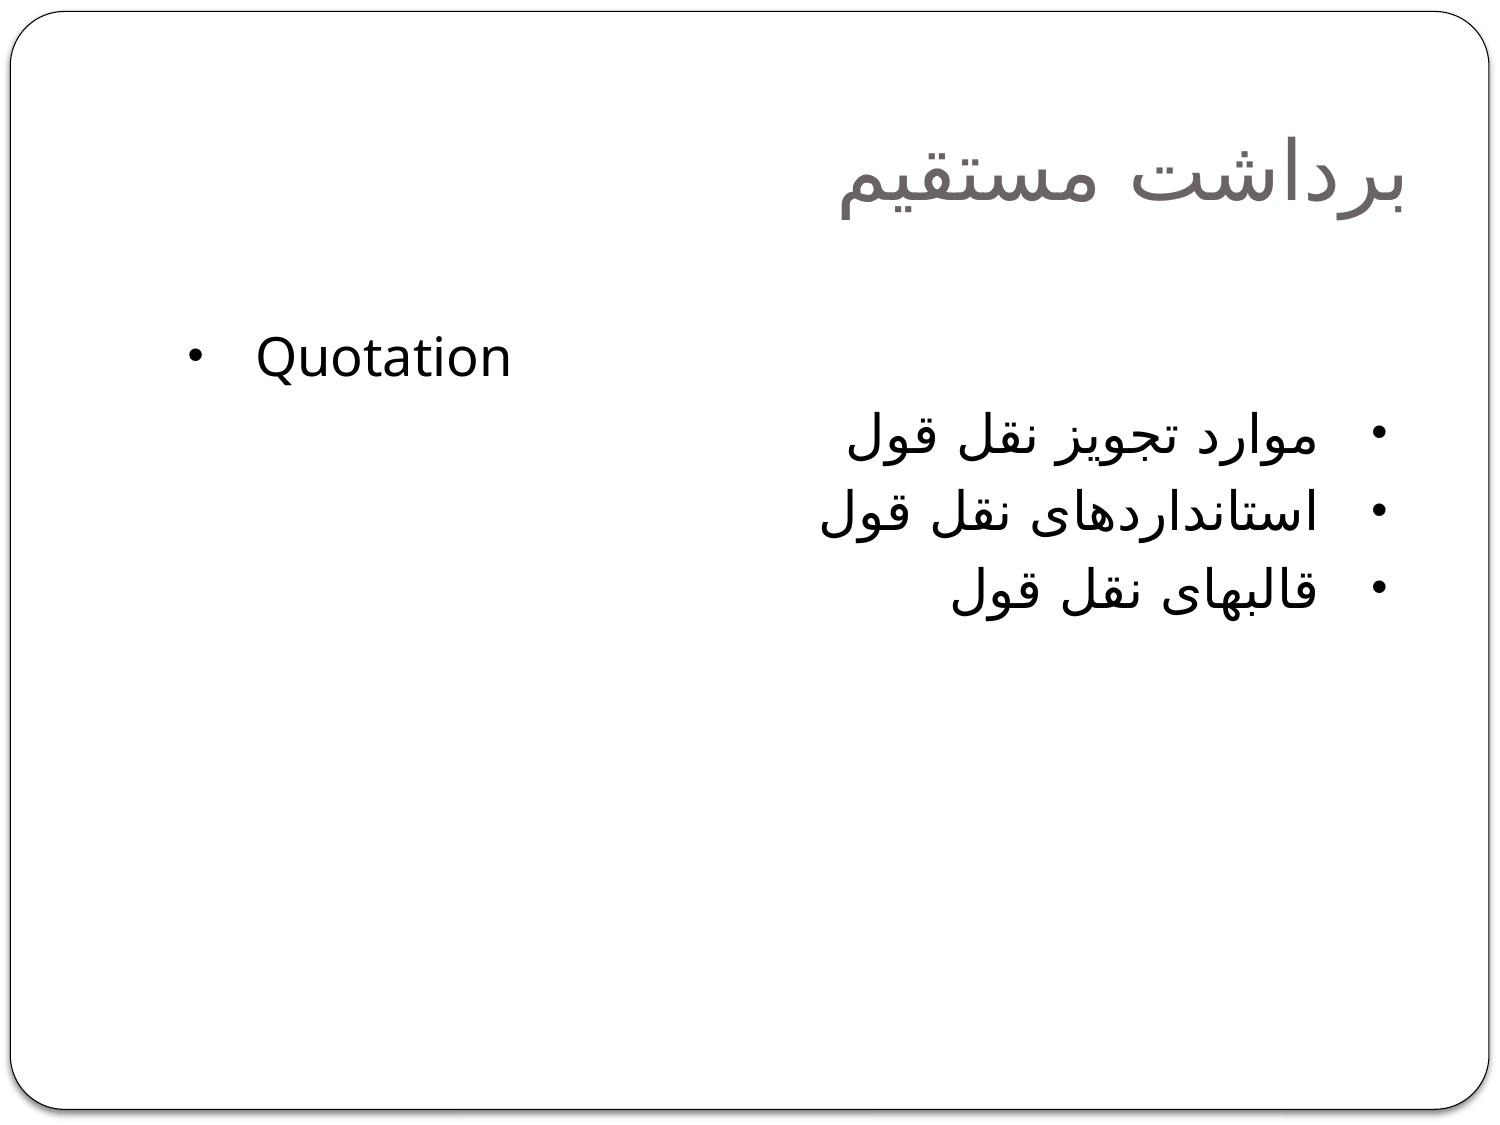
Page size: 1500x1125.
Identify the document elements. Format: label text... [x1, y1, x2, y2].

list Quotation موارد تجويز نقل قول استانداردهای نقل قول قالبهای نقل قول [149, 237, 1426, 988]
title برداشت مستقيم [149, 44, 1426, 233]
